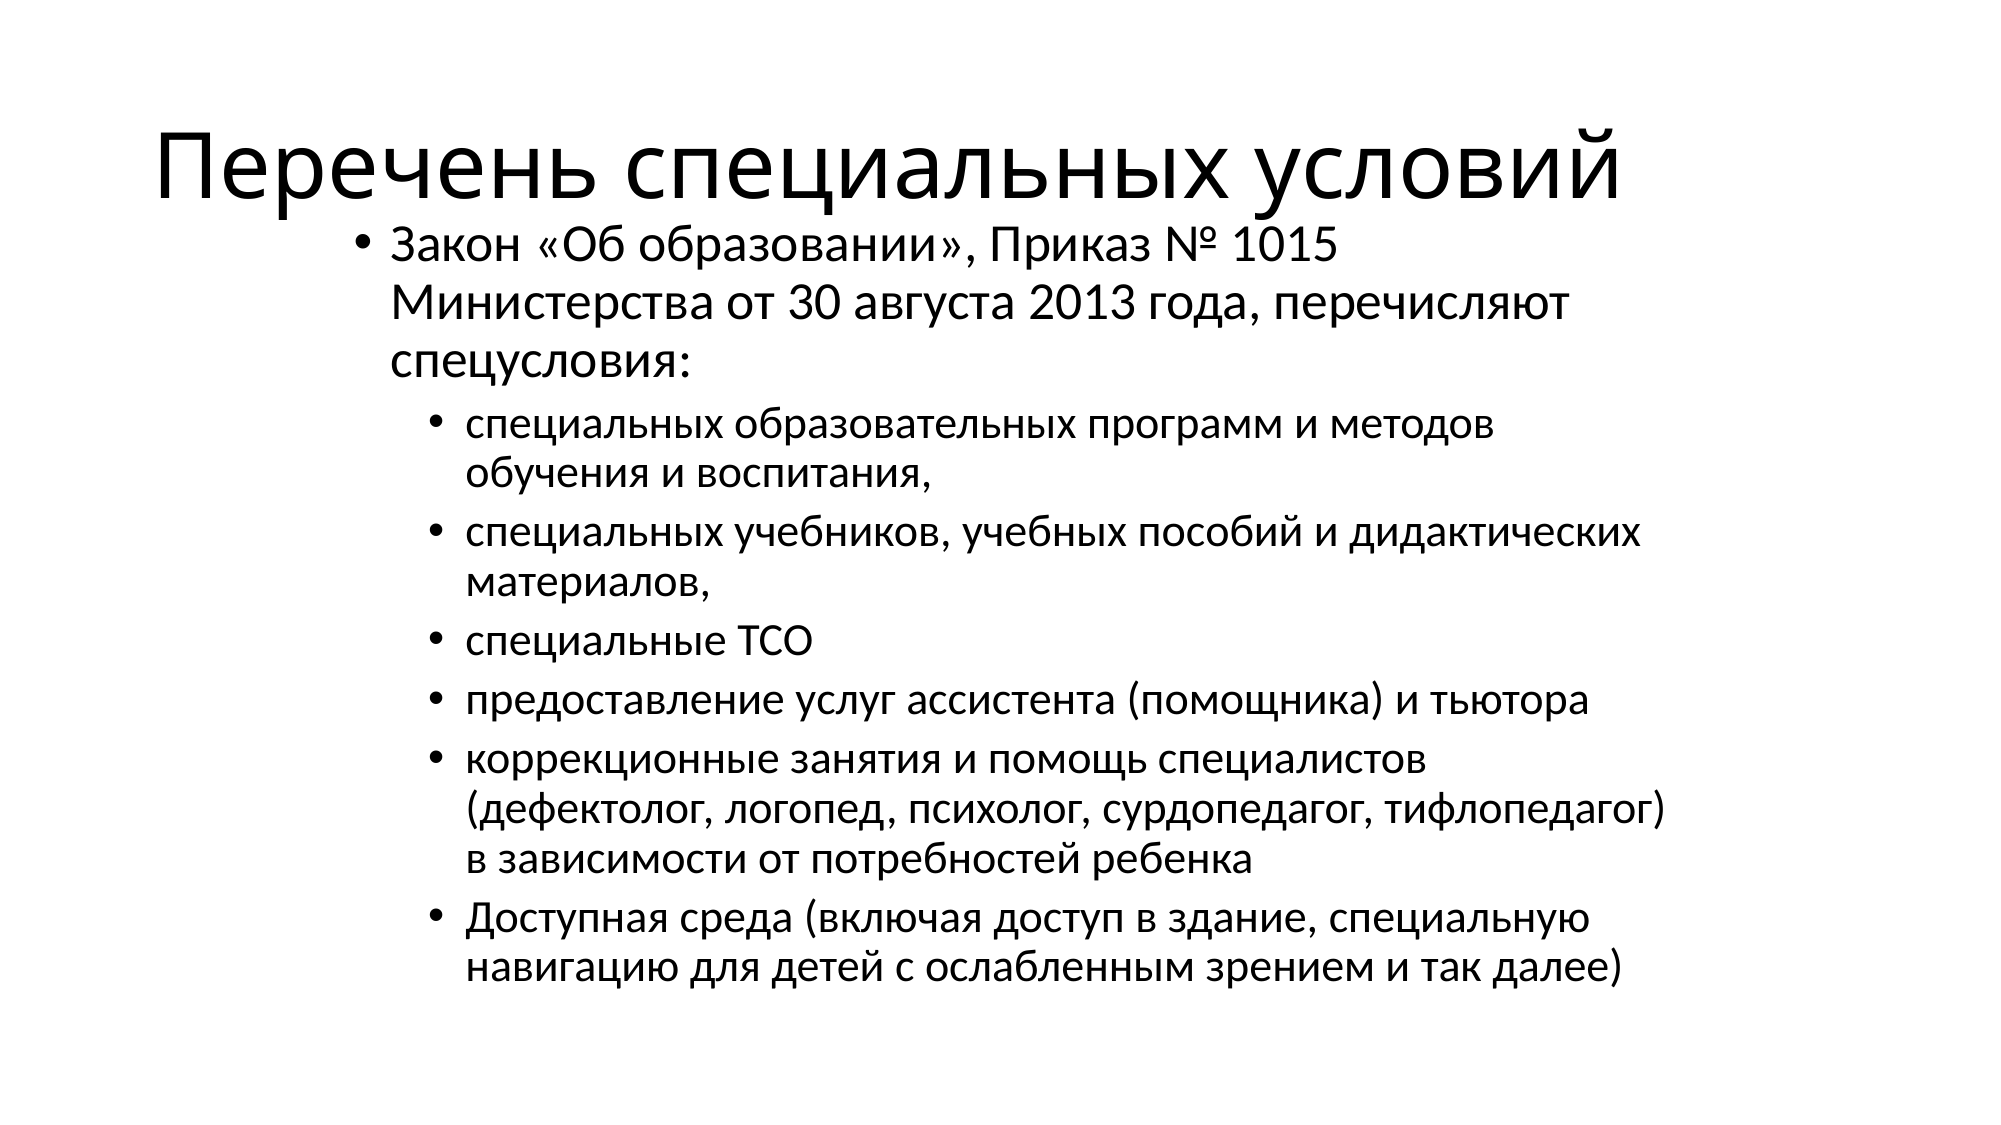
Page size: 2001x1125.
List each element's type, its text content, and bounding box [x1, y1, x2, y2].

title Перечень специальных условий [137, 59, 1863, 278]
list Закон «Об образовании», Приказ № 1015 Министерства от 30 августа 2013 года, перечисляют спецусловия: специальных образовательных программ и методов обучения и воспитания, специальных учебников, учебных пособий и дидактических материалов, специальные ТСО предоставление услуг ассистента (помощника) и тьютора коррекционные занятия и помощь специалистов (дефектолог, логопед, психолог, сурдопедагог, тифлопедагог) в зависимости от потребностей ребенка Доступная среда (включая доступ в здание, специальную навигацию для детей с ослабленным зрением и так далее) [338, 208, 1689, 1005]
